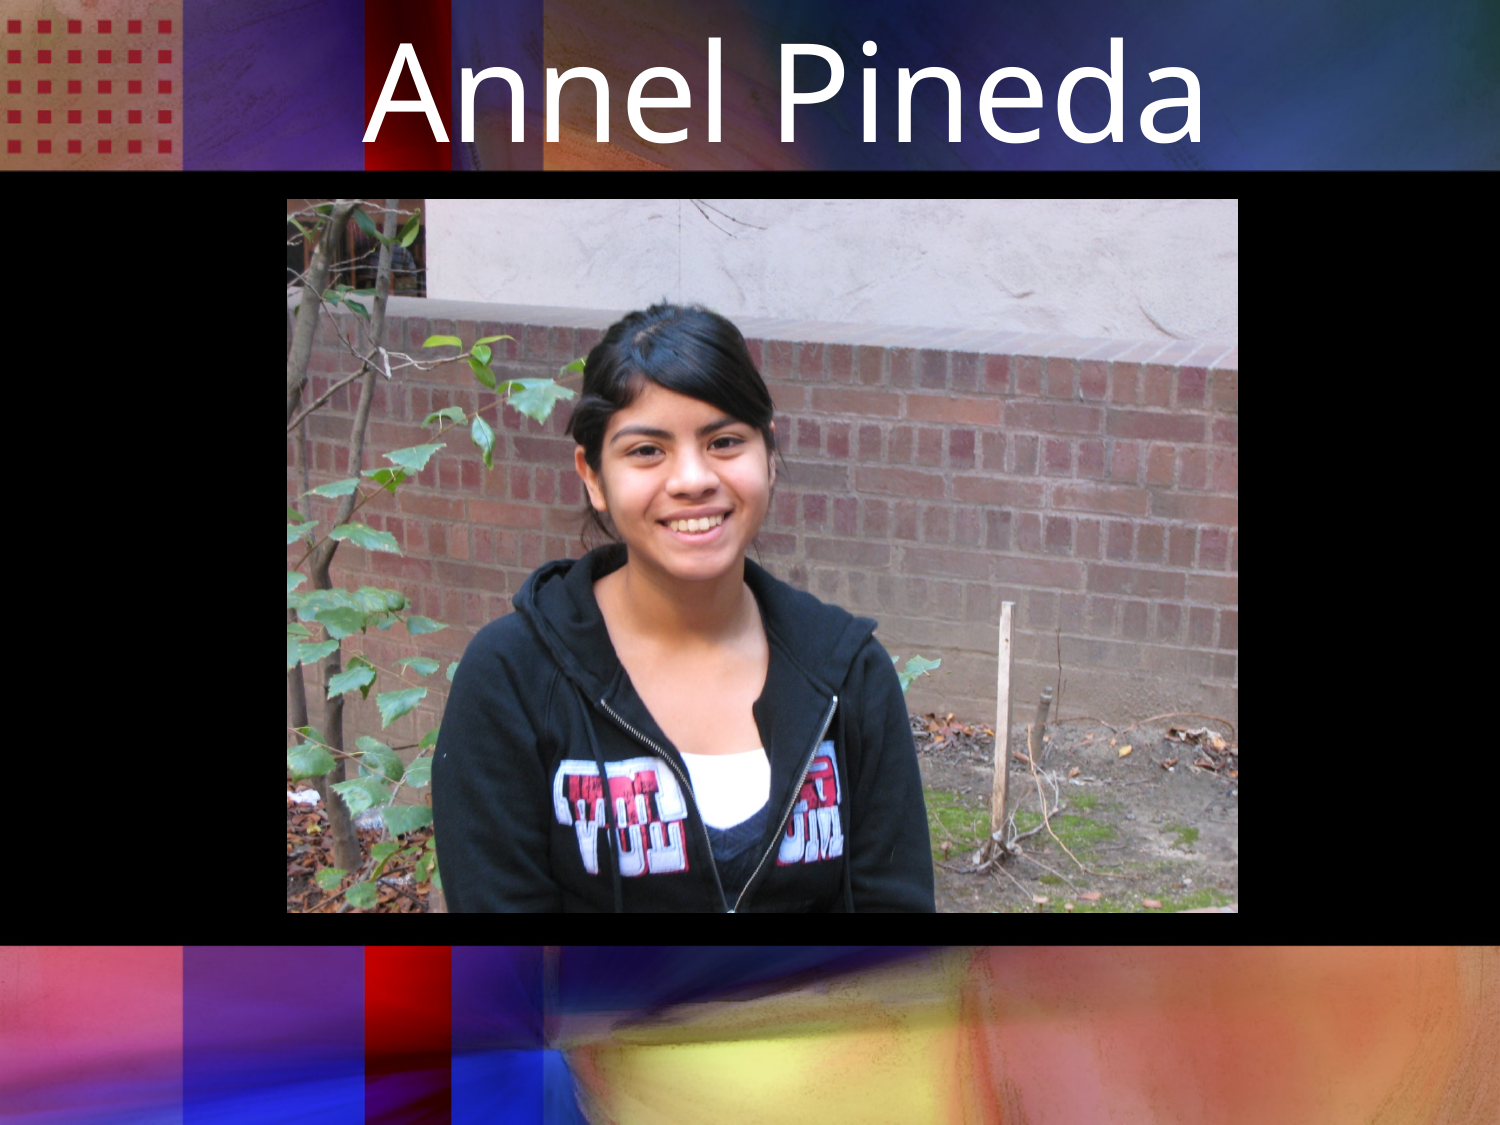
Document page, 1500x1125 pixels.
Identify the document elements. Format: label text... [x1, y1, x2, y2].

title Annel Pineda [124, 0, 1450, 176]
picture [0, 0, 1500, 1125]
